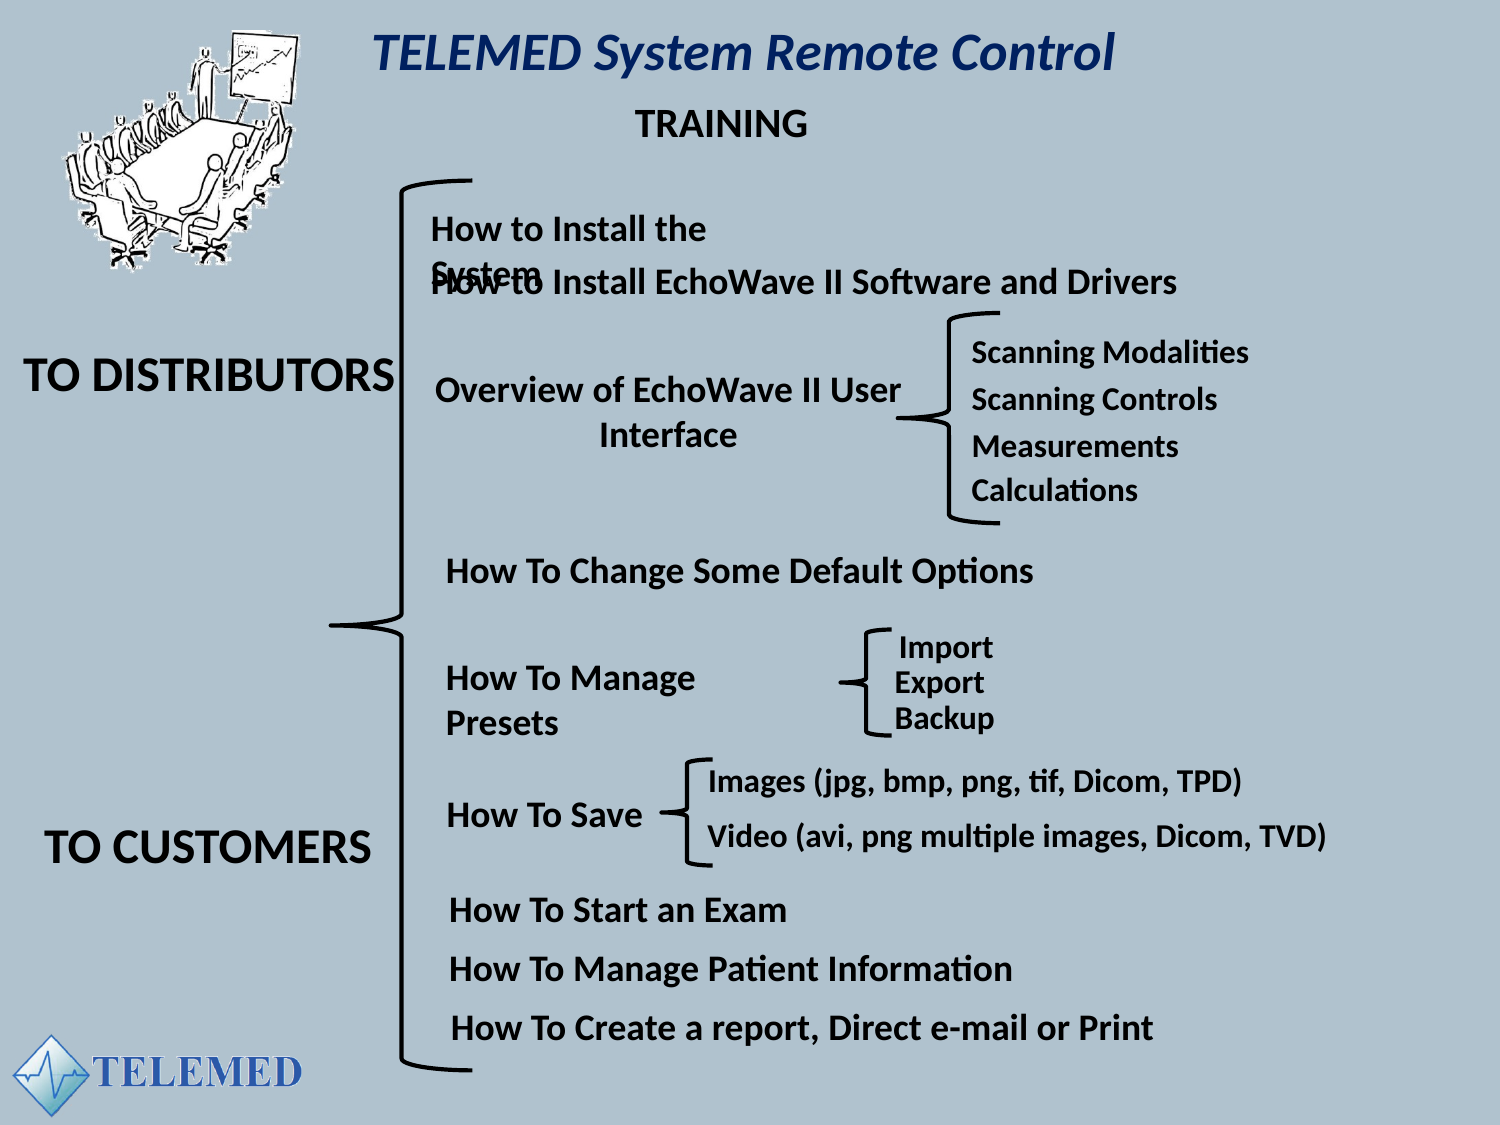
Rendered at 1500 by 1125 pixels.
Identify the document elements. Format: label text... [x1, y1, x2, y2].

picture [61, 29, 331, 274]
picture [11, 1033, 302, 1118]
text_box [8, 180, 1365, 1071]
text_box TELEMED System Remote Control [123, 9, 1365, 89]
text_box TRAINING [620, 88, 833, 154]
